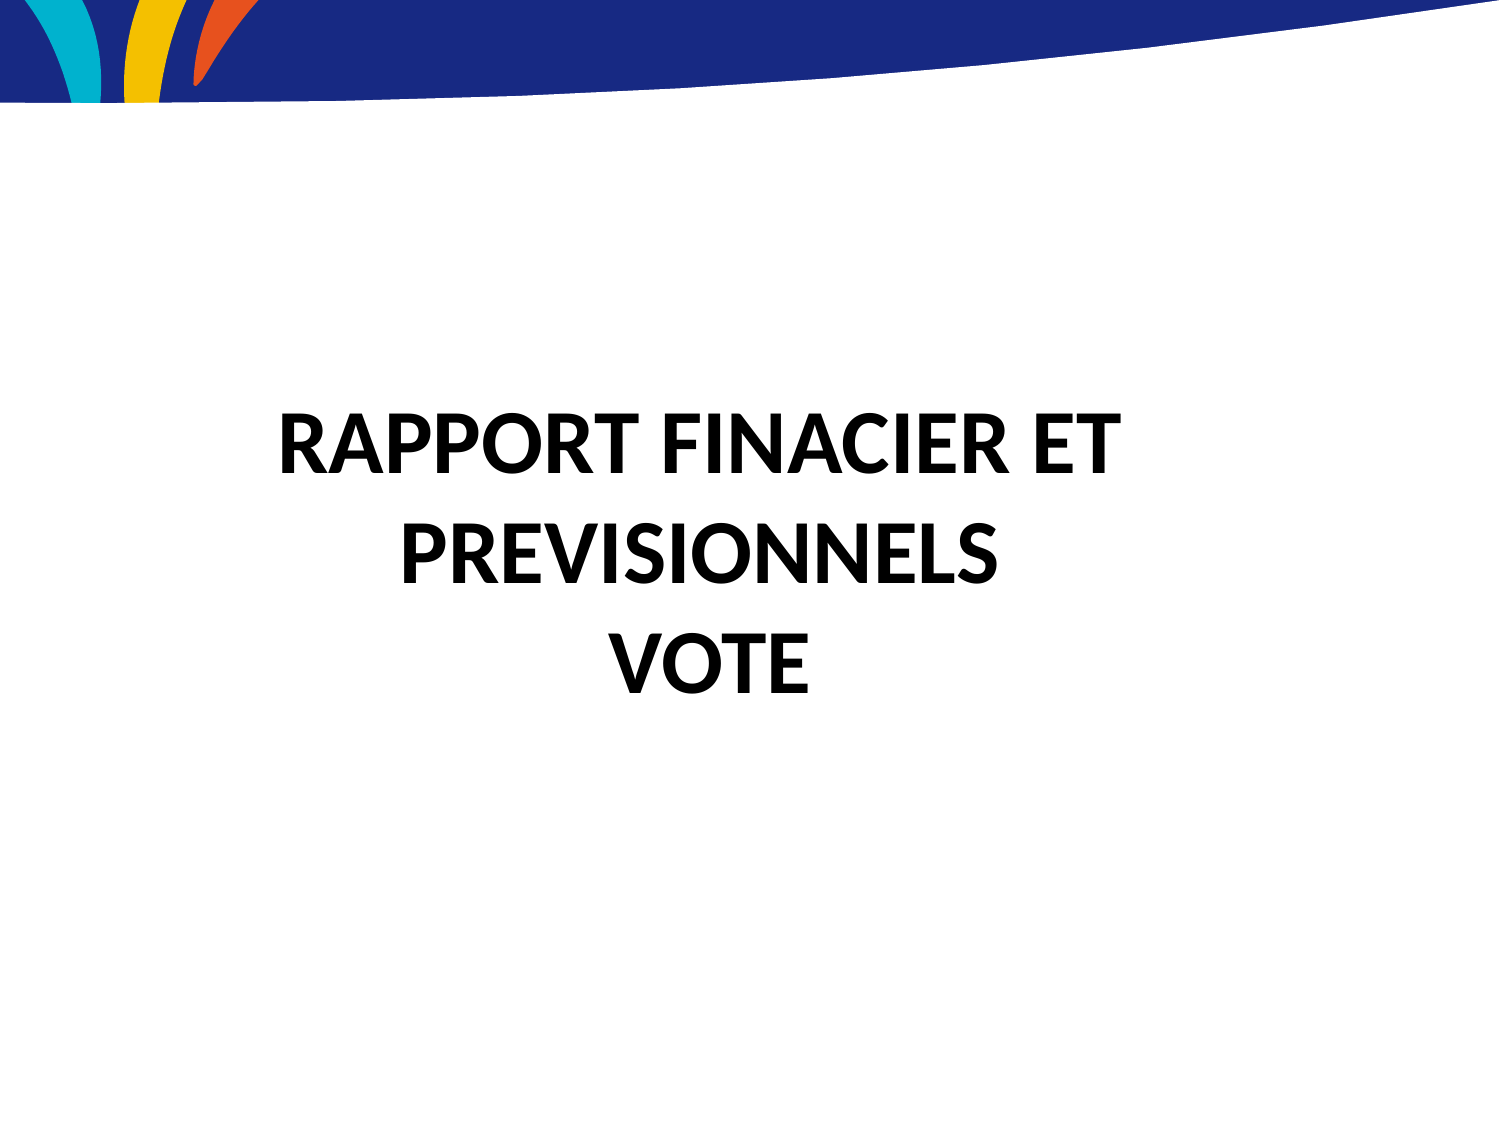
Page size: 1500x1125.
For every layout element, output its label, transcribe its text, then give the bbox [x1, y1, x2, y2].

text_box RAPPORT FINACIER ET PREVISIONNELS VOTE [50, 374, 1350, 790]
